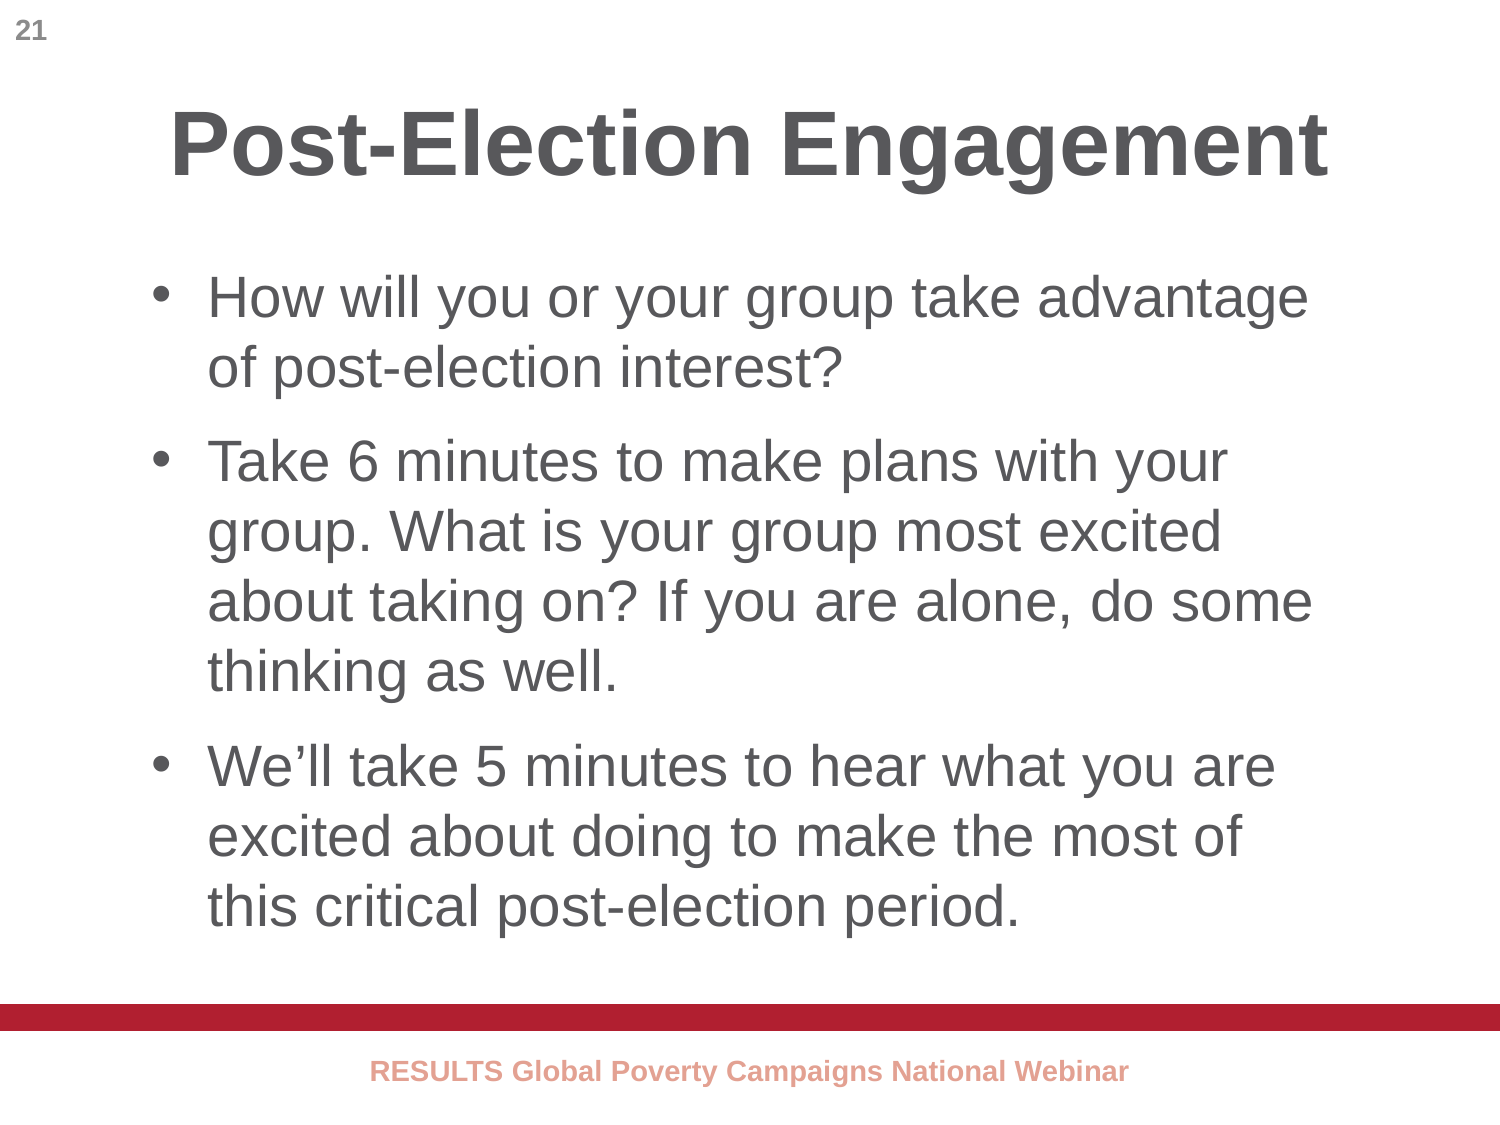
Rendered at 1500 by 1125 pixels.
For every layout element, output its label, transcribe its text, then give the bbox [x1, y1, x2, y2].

text_box RESULTS Global Poverty Campaigns National Webinar [0, 1044, 1500, 1095]
slide_number 21 [0, 0, 75, 59]
title Post-Election Engagement [75, 45, 1425, 233]
picture [0, 1004, 1500, 1031]
list How will you or your group take advantage of post-election interest? Take 6 minutes to make plans with your group. What is your group most excited about taking on? If you are alone, do some thinking as well. We’ll take 5 minutes to hear what you are excited about doing to make the most of this critical post-election period. [136, 251, 1364, 978]
